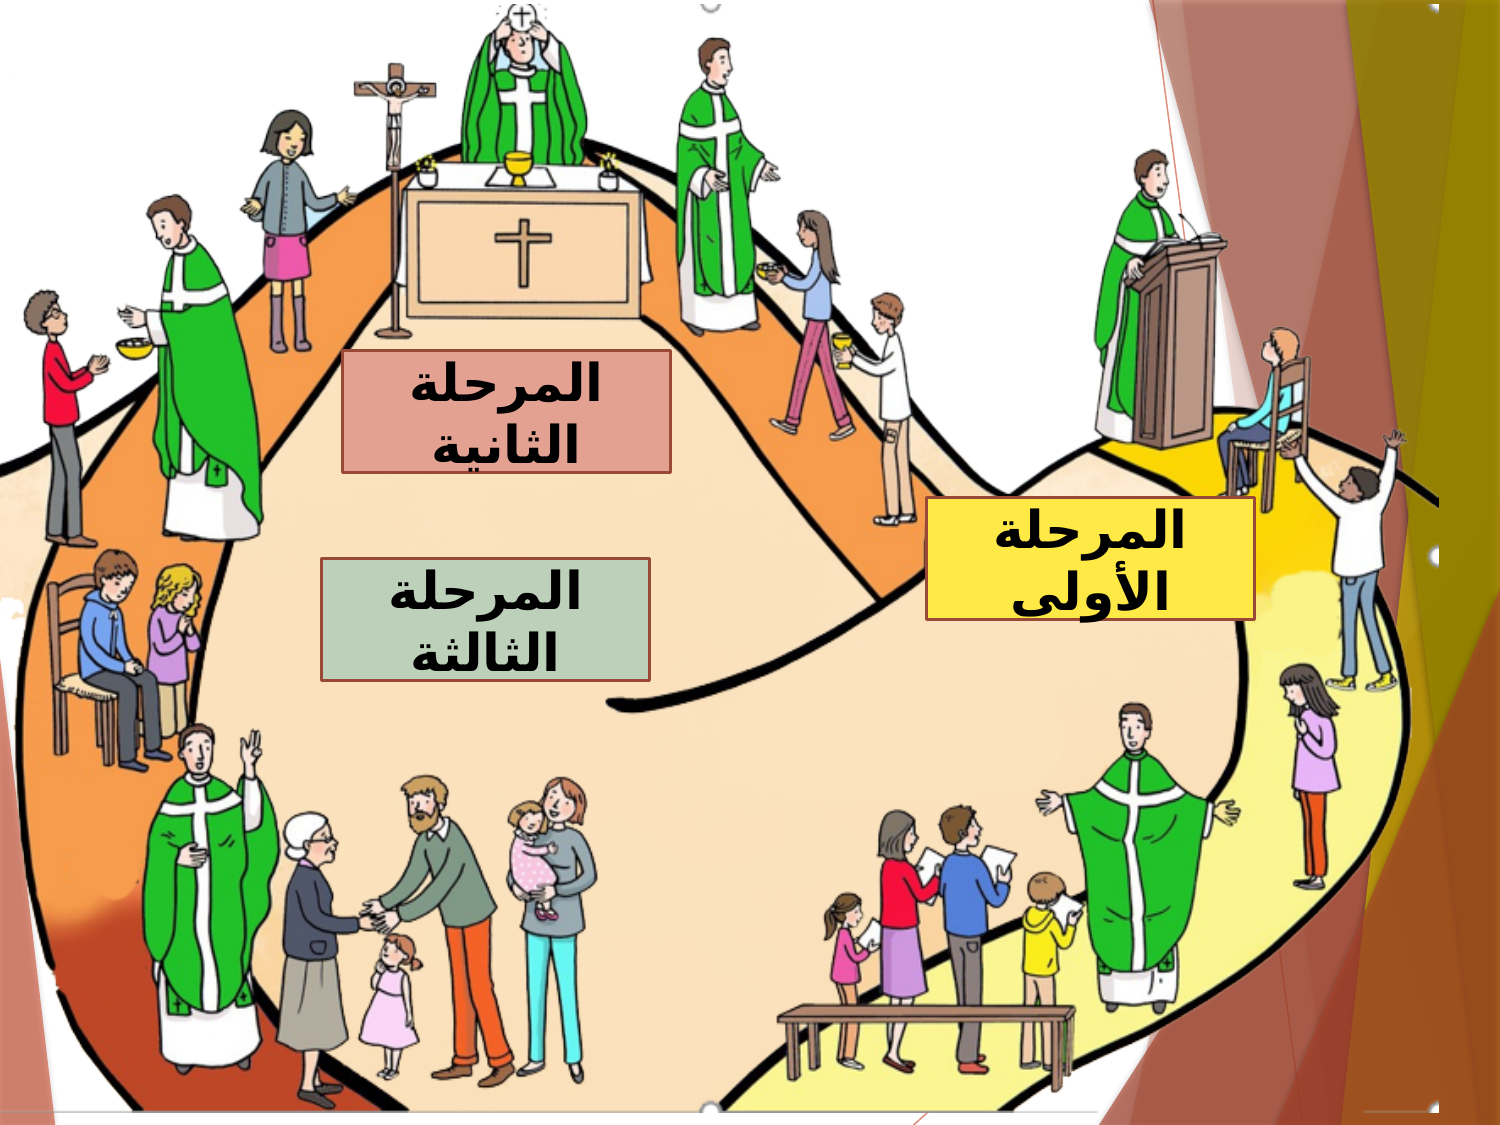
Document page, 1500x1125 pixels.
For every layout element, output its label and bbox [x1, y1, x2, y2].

list [0, 3, 1439, 1114]
